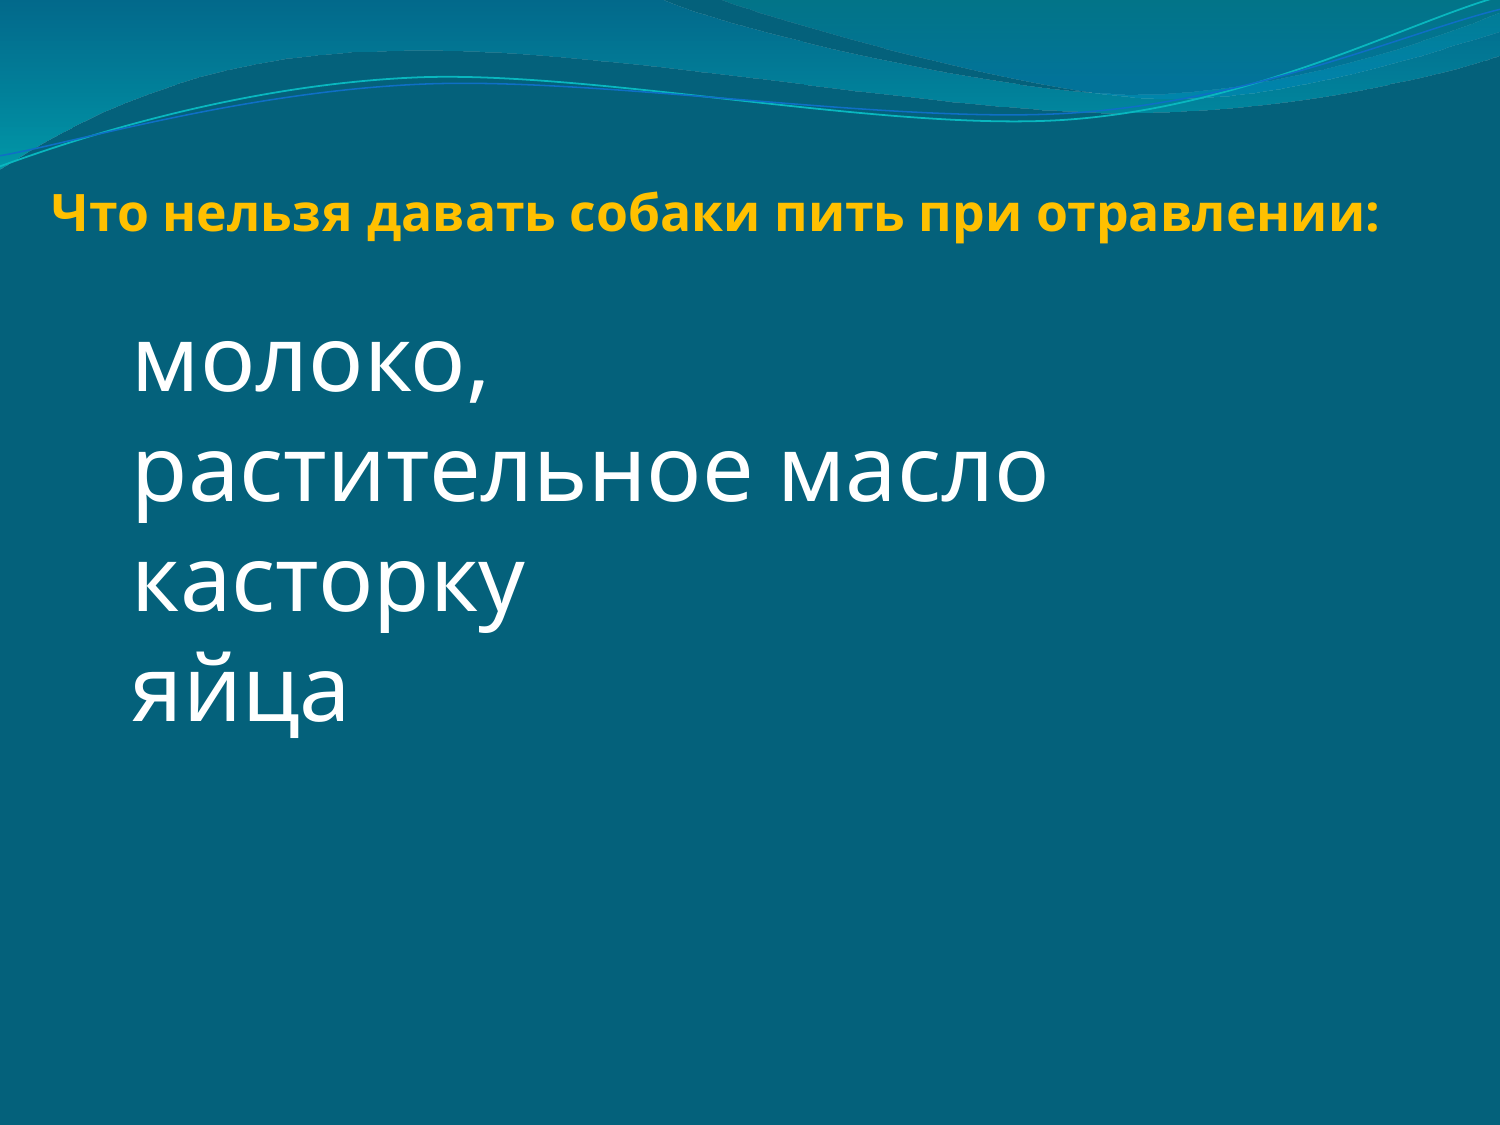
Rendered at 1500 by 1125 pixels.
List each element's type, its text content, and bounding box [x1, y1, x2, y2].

title Что нельзя давать собаки пить при отравлении: [35, 117, 1398, 329]
text_box молоко, растительное масло касторку яйца [117, 292, 1114, 748]
